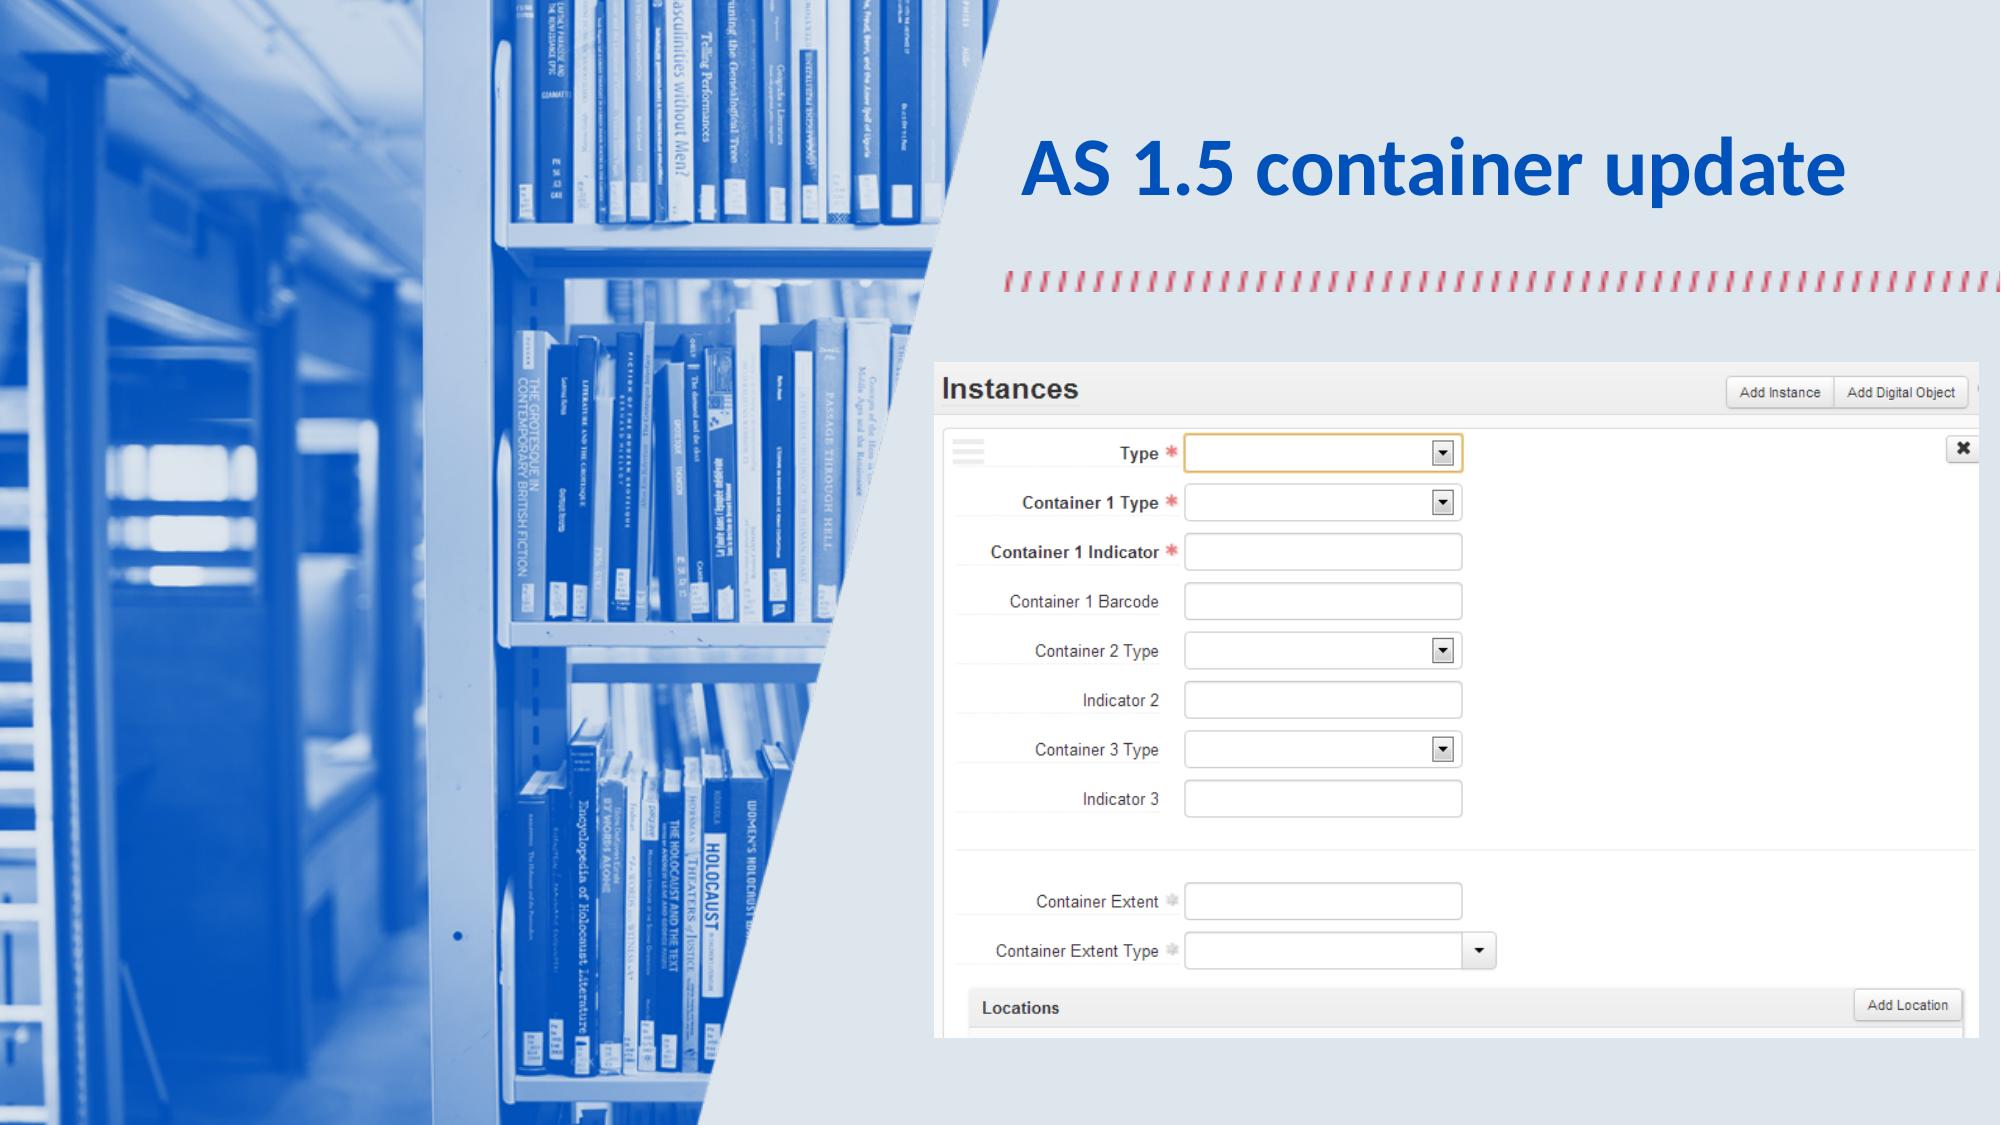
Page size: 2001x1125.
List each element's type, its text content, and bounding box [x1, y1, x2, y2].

picture [0, 0, 1979, 1125]
title AS 1.5 container update [956, 59, 1863, 278]
